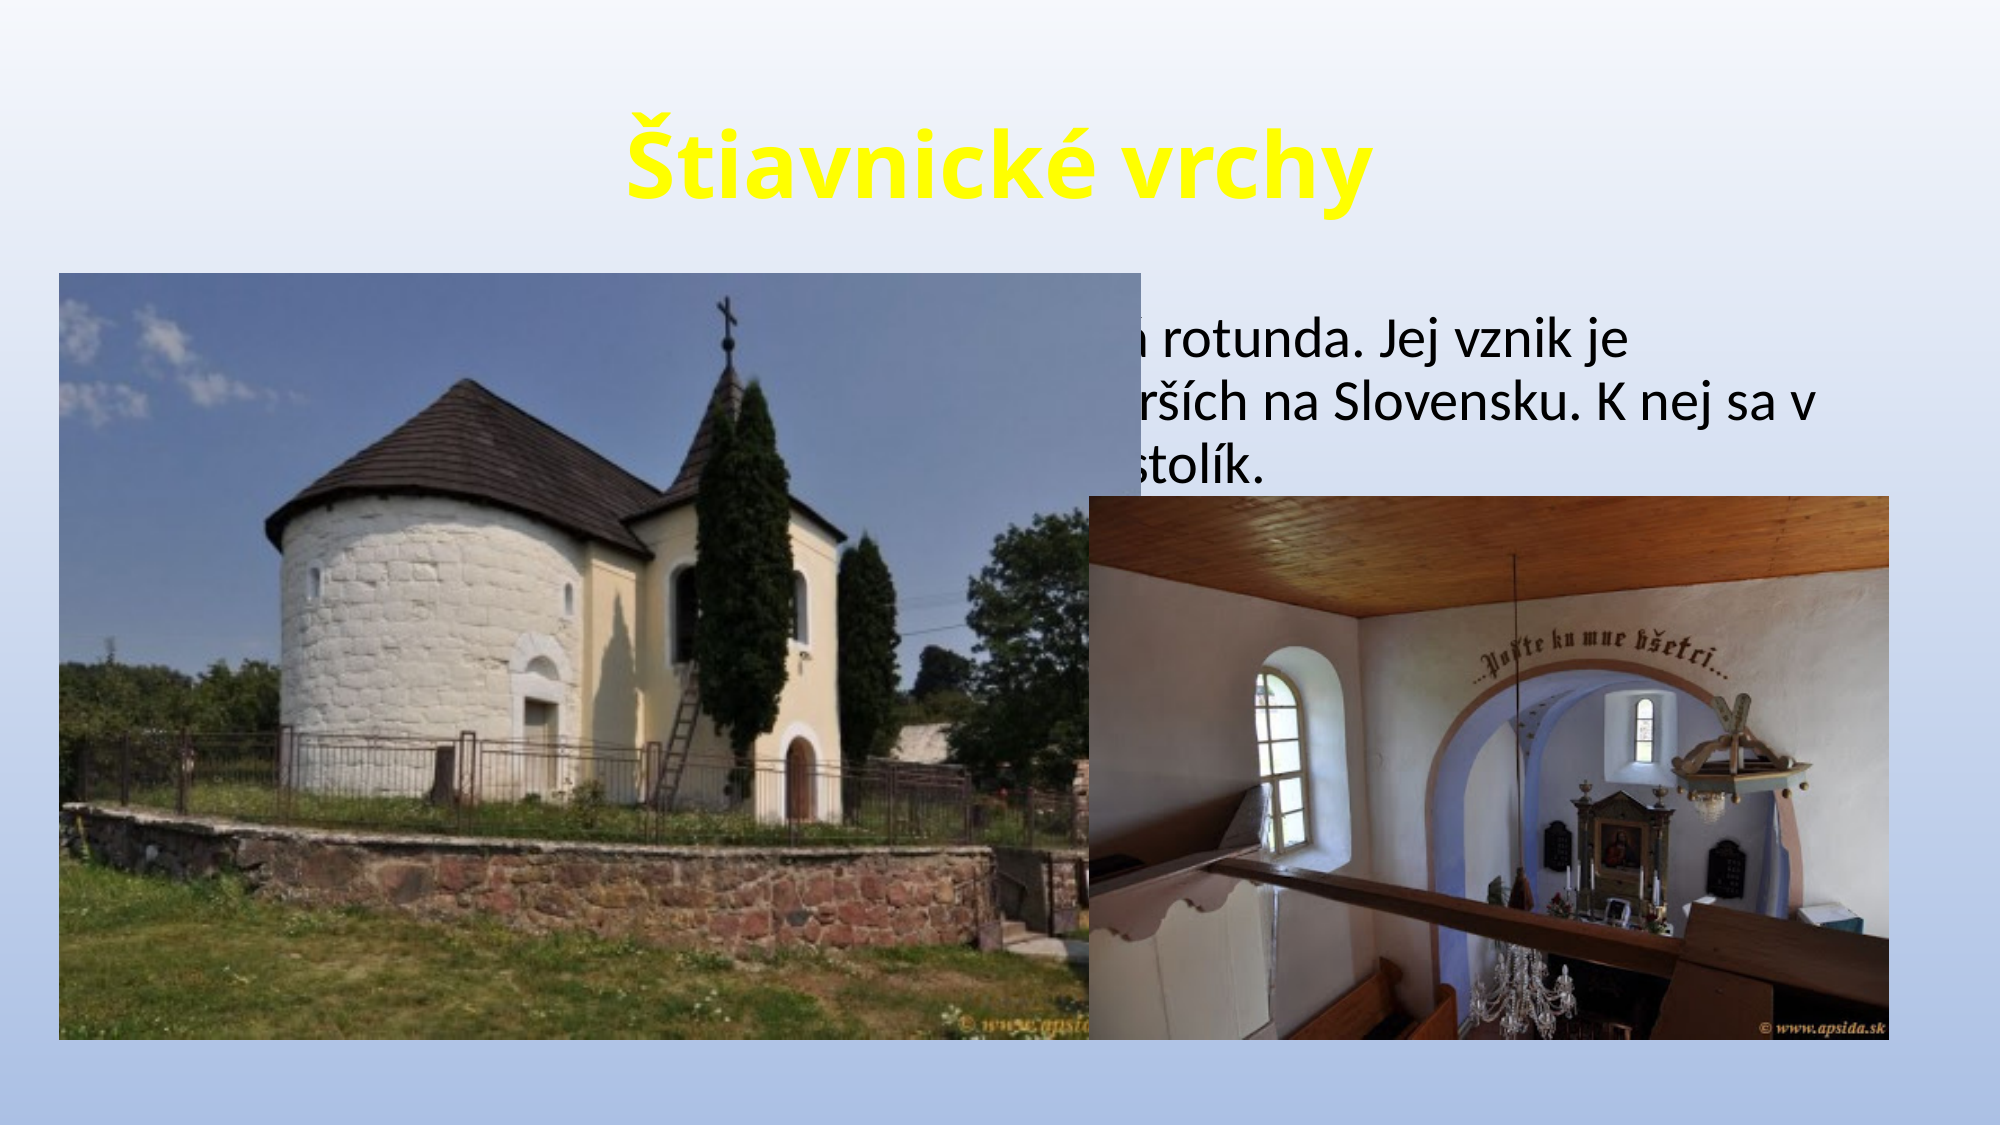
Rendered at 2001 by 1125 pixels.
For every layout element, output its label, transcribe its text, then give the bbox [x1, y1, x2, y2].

title Štiavnické vrchy [137, 59, 1863, 278]
list Pýchou obce Baďan je románska kamenná rotunda. Jej vznik je datovaný do 12. storočia, je jedna z najstarších na Slovensku. K nej sa v neskoršom období pristavil Evanjelický kostolík. [1141, 299, 1863, 496]
picture [59, 273, 1890, 1040]
